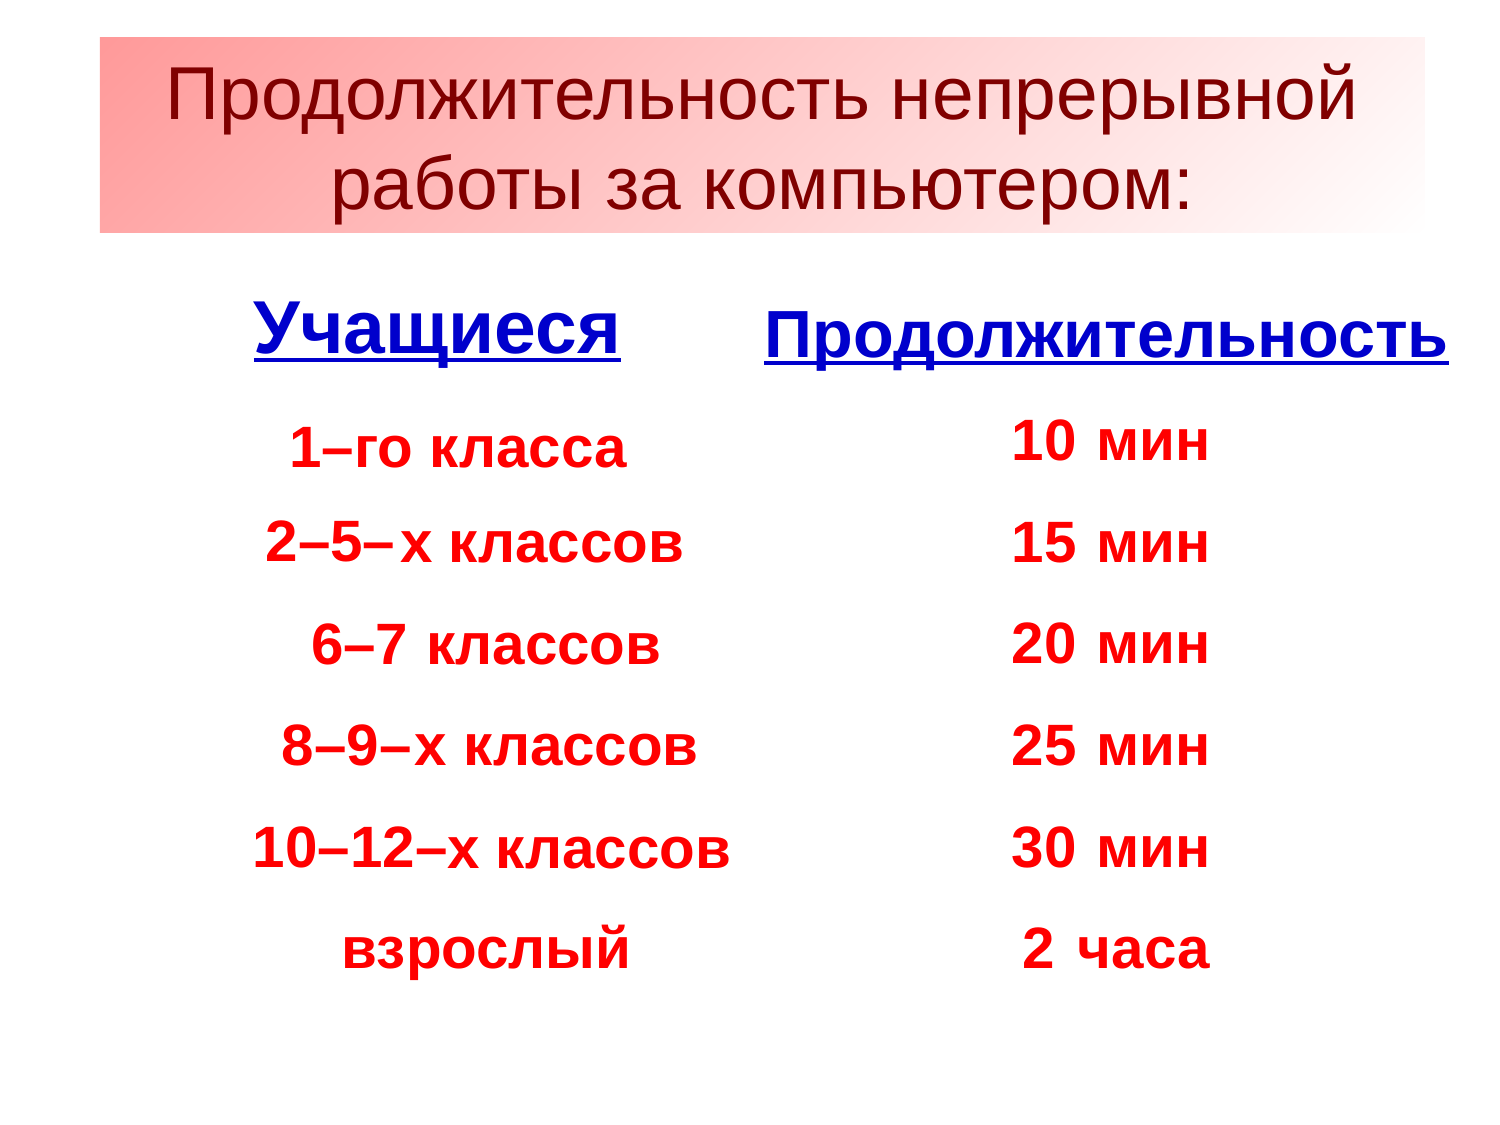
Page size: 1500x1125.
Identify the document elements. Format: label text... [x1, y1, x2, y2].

text_box Продолжительность [764, 290, 1450, 371]
text_box 20 [1011, 605, 1093, 676]
text_box 2 [1022, 910, 1072, 981]
text_box 25 [1011, 706, 1093, 777]
text_box 30 [1011, 809, 1093, 880]
text_box 6–7 [311, 605, 425, 676]
text_box 2–5– [265, 503, 439, 574]
text_box мин [1096, 706, 1211, 777]
text_box мин [1096, 402, 1211, 473]
text_box мин [1096, 504, 1211, 575]
text_box мин [1096, 809, 1211, 880]
text_box часа [1077, 910, 1211, 981]
text_box Продолжительность непрерывной работы за компьютером: [99, 37, 1425, 233]
text_box х классов [398, 706, 699, 777]
text_box мин [1096, 605, 1211, 676]
text_box взрослый [341, 910, 632, 981]
text_box Учащиеся [253, 278, 656, 369]
text_box 8–9– [281, 706, 398, 777]
text_box х классов [430, 810, 732, 881]
text_box 1–го класса [289, 408, 680, 479]
text_box классов [426, 605, 662, 676]
text_box 10 [1011, 402, 1093, 473]
text_box 15 [1011, 504, 1093, 575]
text_box х классов [400, 504, 685, 575]
text_box 10–12– [252, 809, 465, 880]
